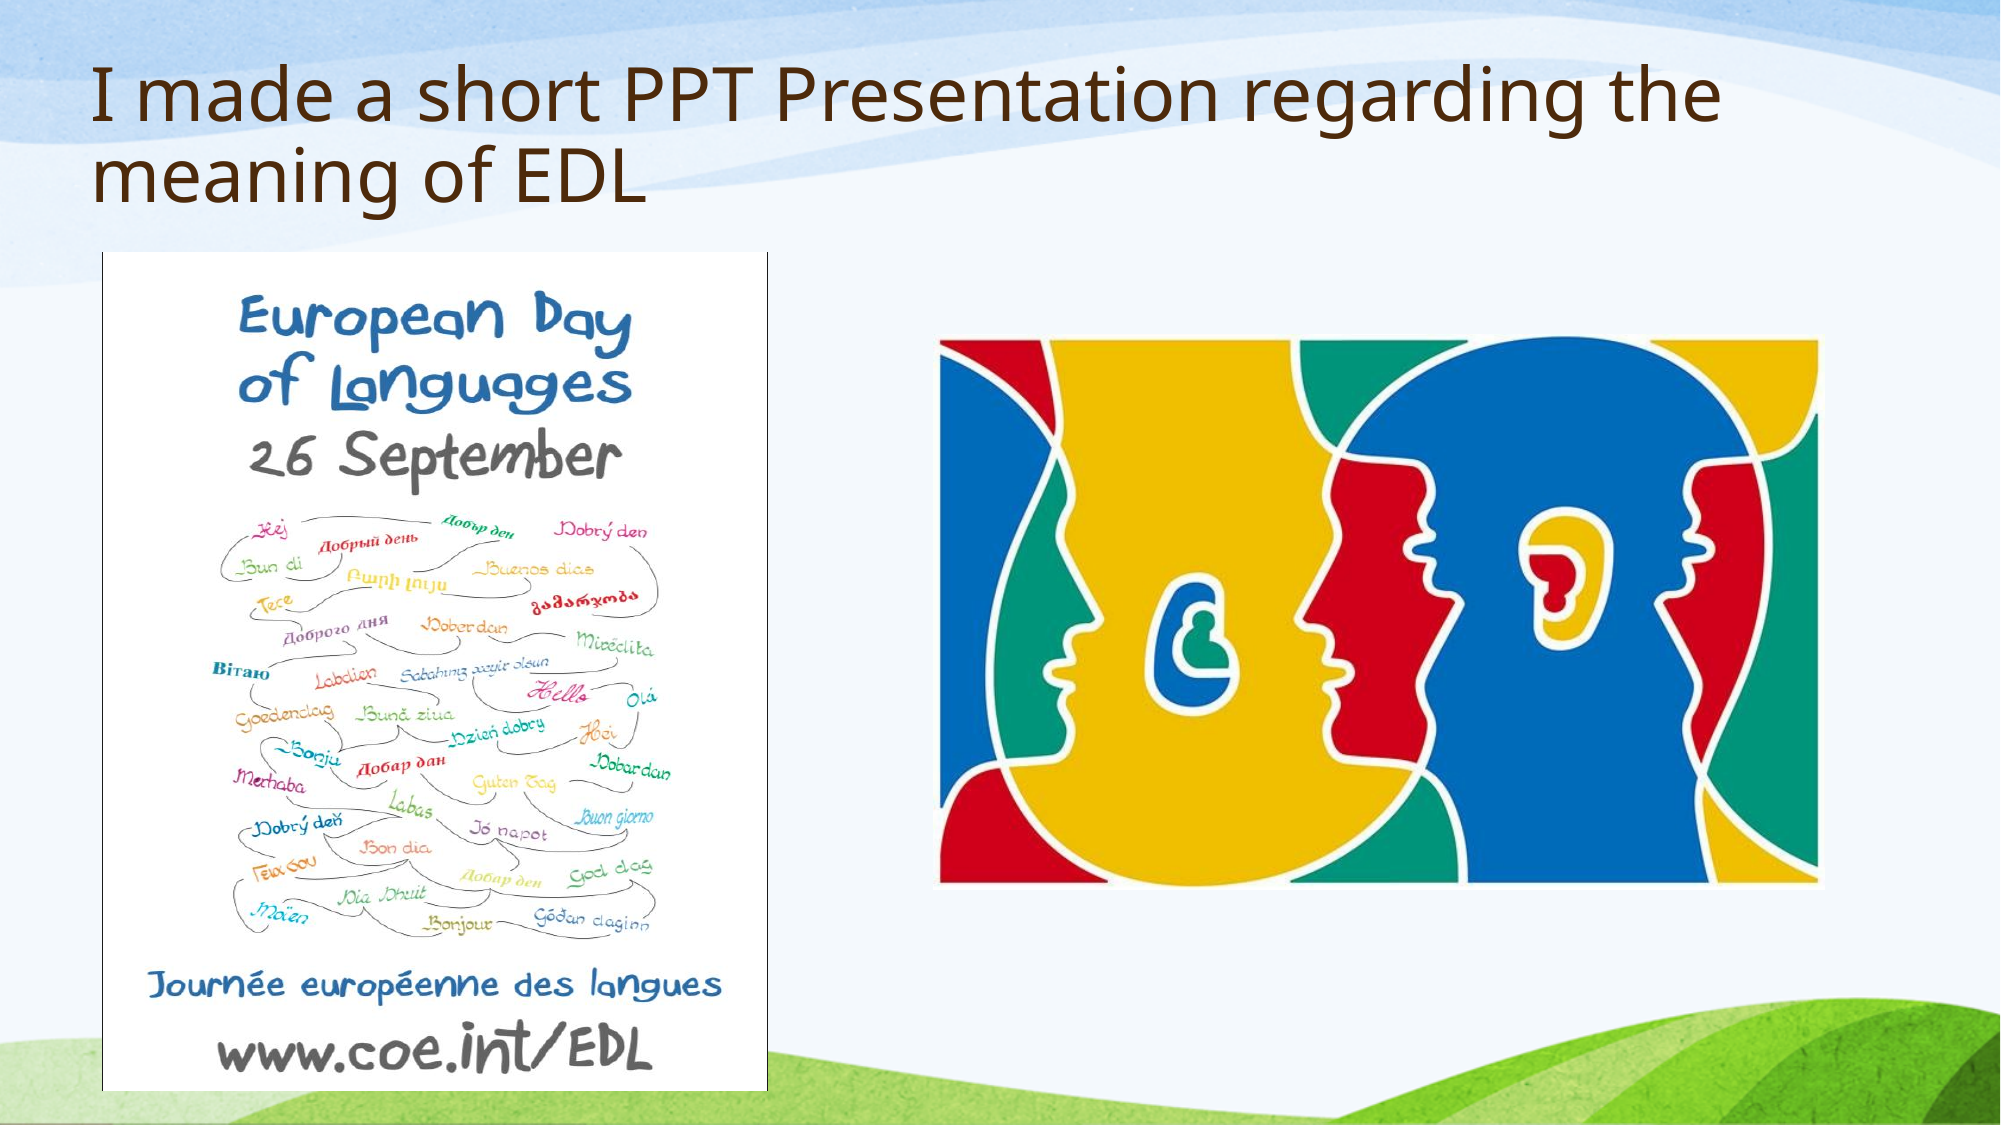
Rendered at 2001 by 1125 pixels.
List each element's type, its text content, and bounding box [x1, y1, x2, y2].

title I made a short PPT Presentation regarding the meaning of EDL [75, 26, 1788, 227]
picture [0, 0, 2001, 1125]
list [933, 333, 1825, 890]
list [102, 252, 768, 1091]
